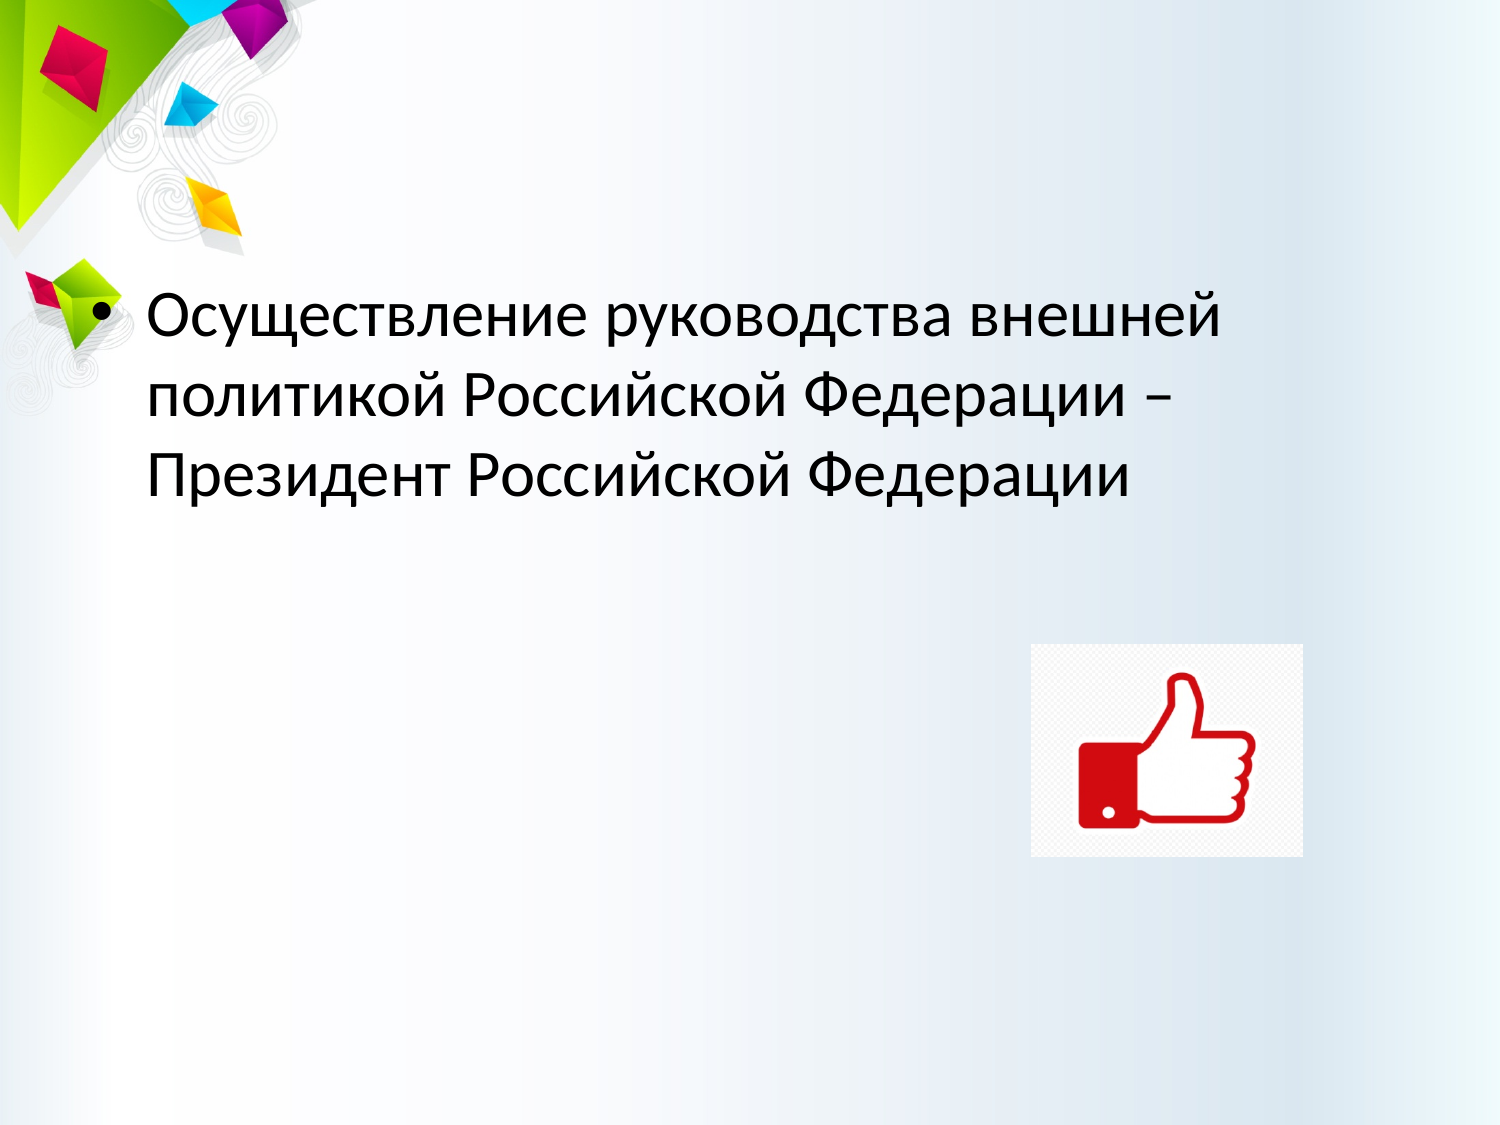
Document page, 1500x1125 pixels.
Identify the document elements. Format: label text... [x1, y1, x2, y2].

picture [0, 0, 1500, 1125]
list Осуществление руководства внешней политикой Российской Федерации – Президент Российской Федерации [75, 262, 1425, 1005]
